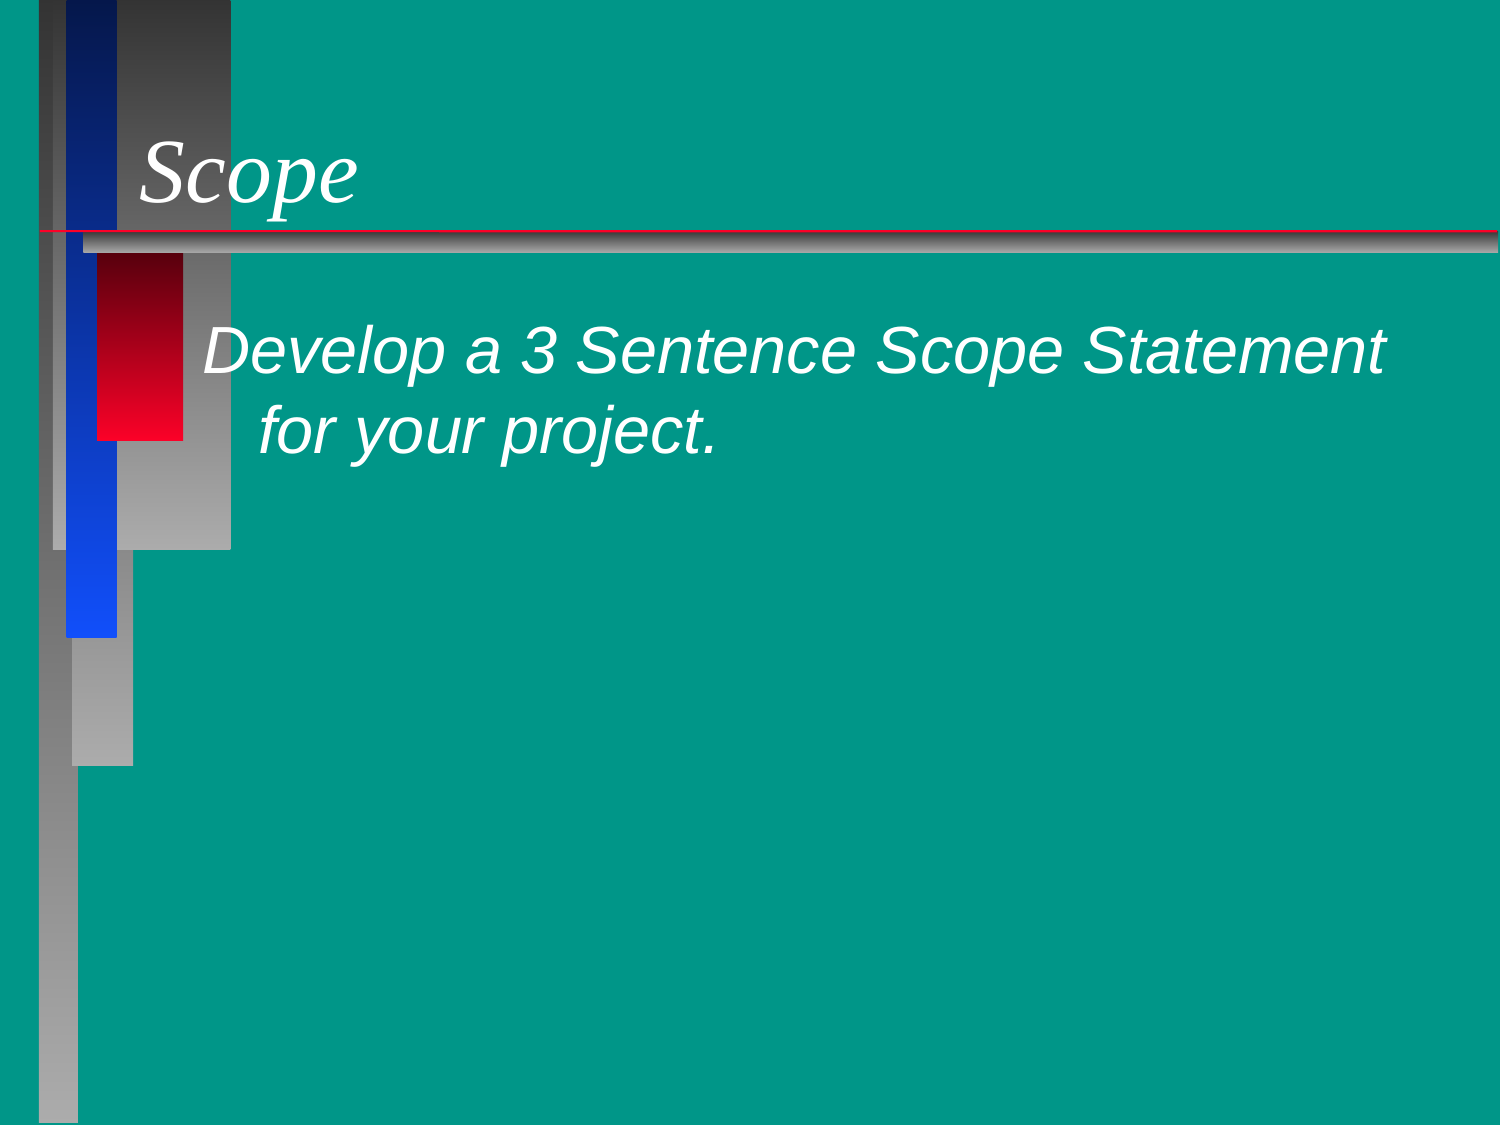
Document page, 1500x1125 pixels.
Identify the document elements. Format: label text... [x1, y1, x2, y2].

title Scope [124, 36, 1401, 229]
list Develop a 3 Sentence Scope Statement for your project. [186, 299, 1463, 976]
